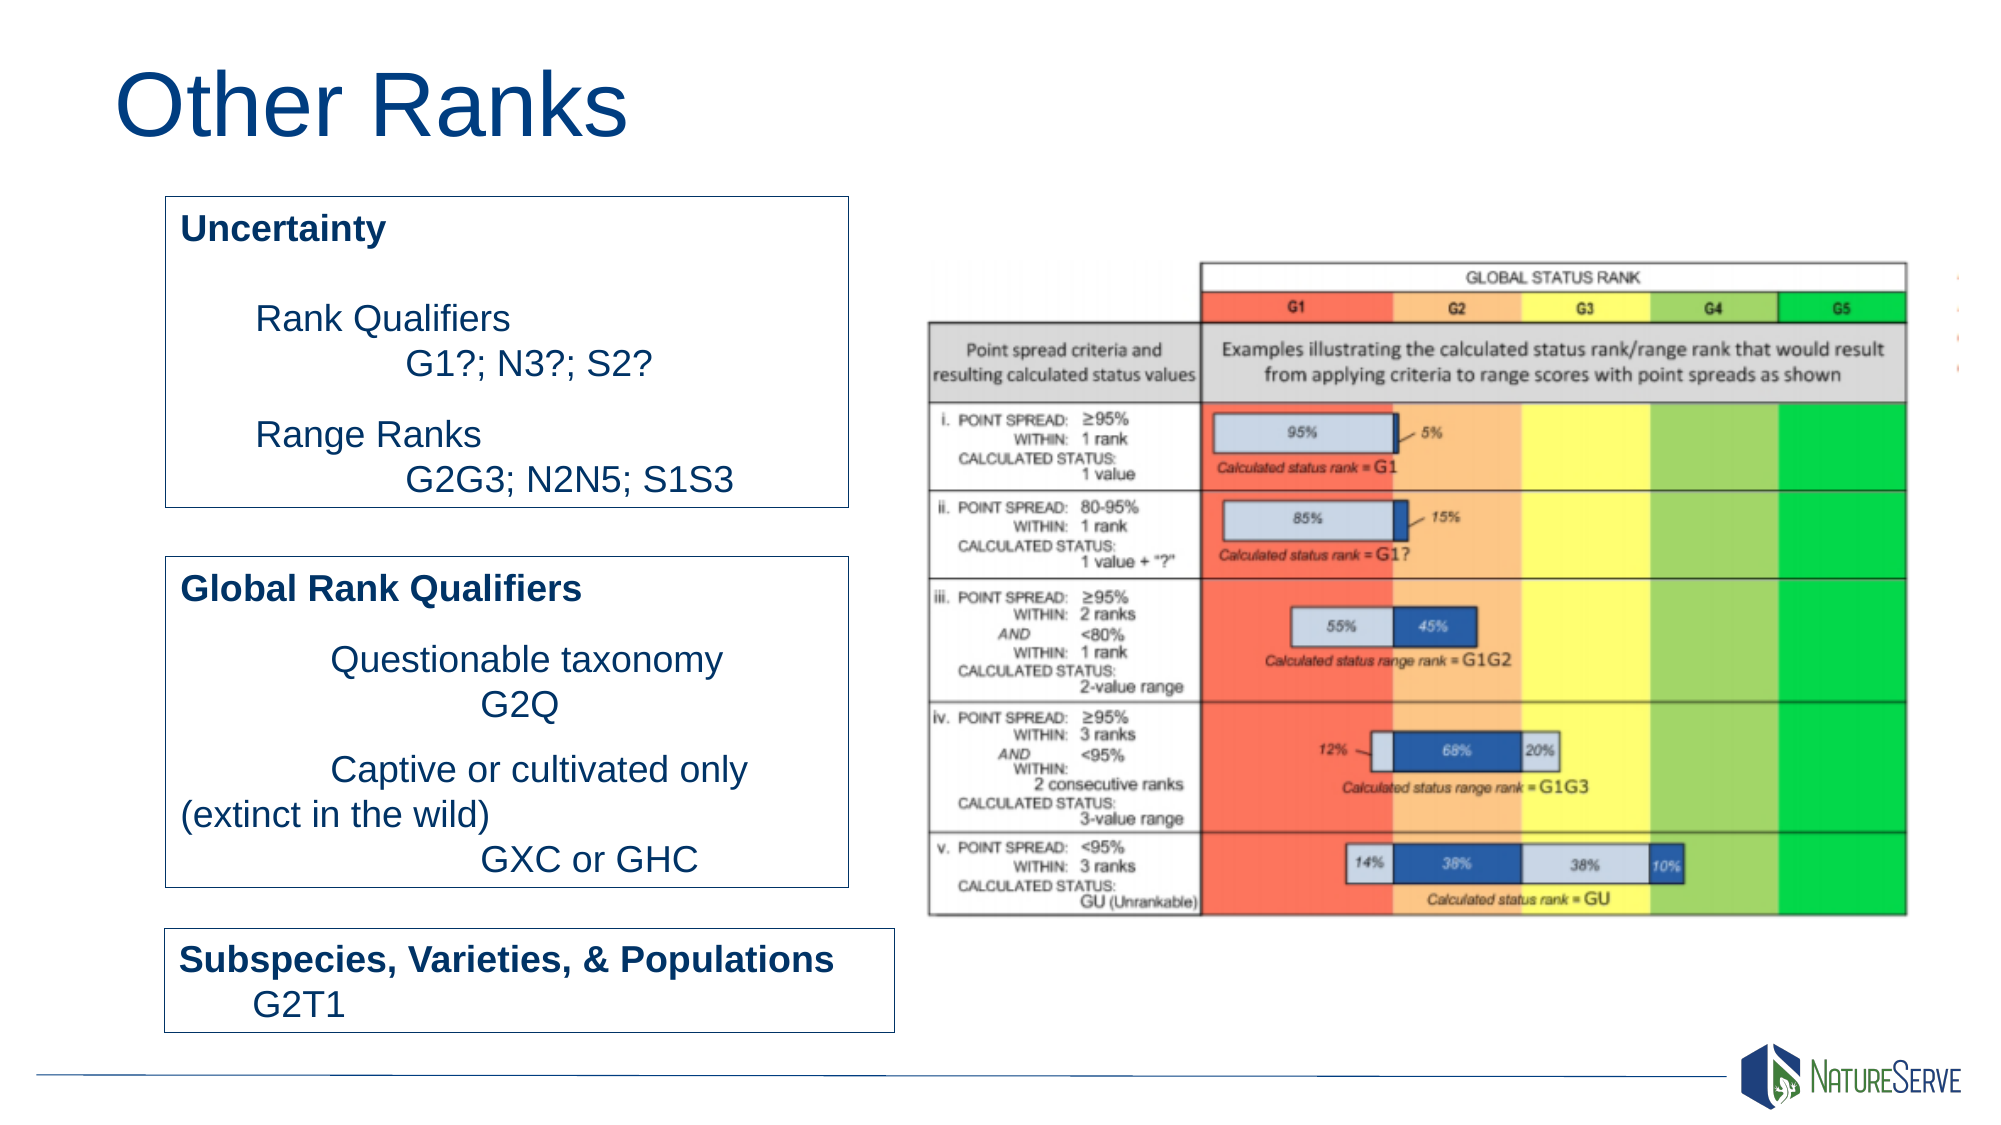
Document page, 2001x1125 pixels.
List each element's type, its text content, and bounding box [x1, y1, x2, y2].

title Other Ranks [99, 37, 1901, 156]
text_box Uncertainty Rank Qualifiers G1?; N3?; S2? Range Ranks G2G3; N2N5; S1S3 [165, 196, 849, 508]
picture [1726, 1028, 1976, 1125]
text_box Global Rank Qualifiers Questionable taxonomy G2Q Captive or cultivated only (extinct in the wild) GXC or GHC [165, 556, 841, 888]
text_box Subspecies, Varieties, & Populations G2T1 [164, 928, 895, 1033]
picture [846, 228, 1959, 949]
